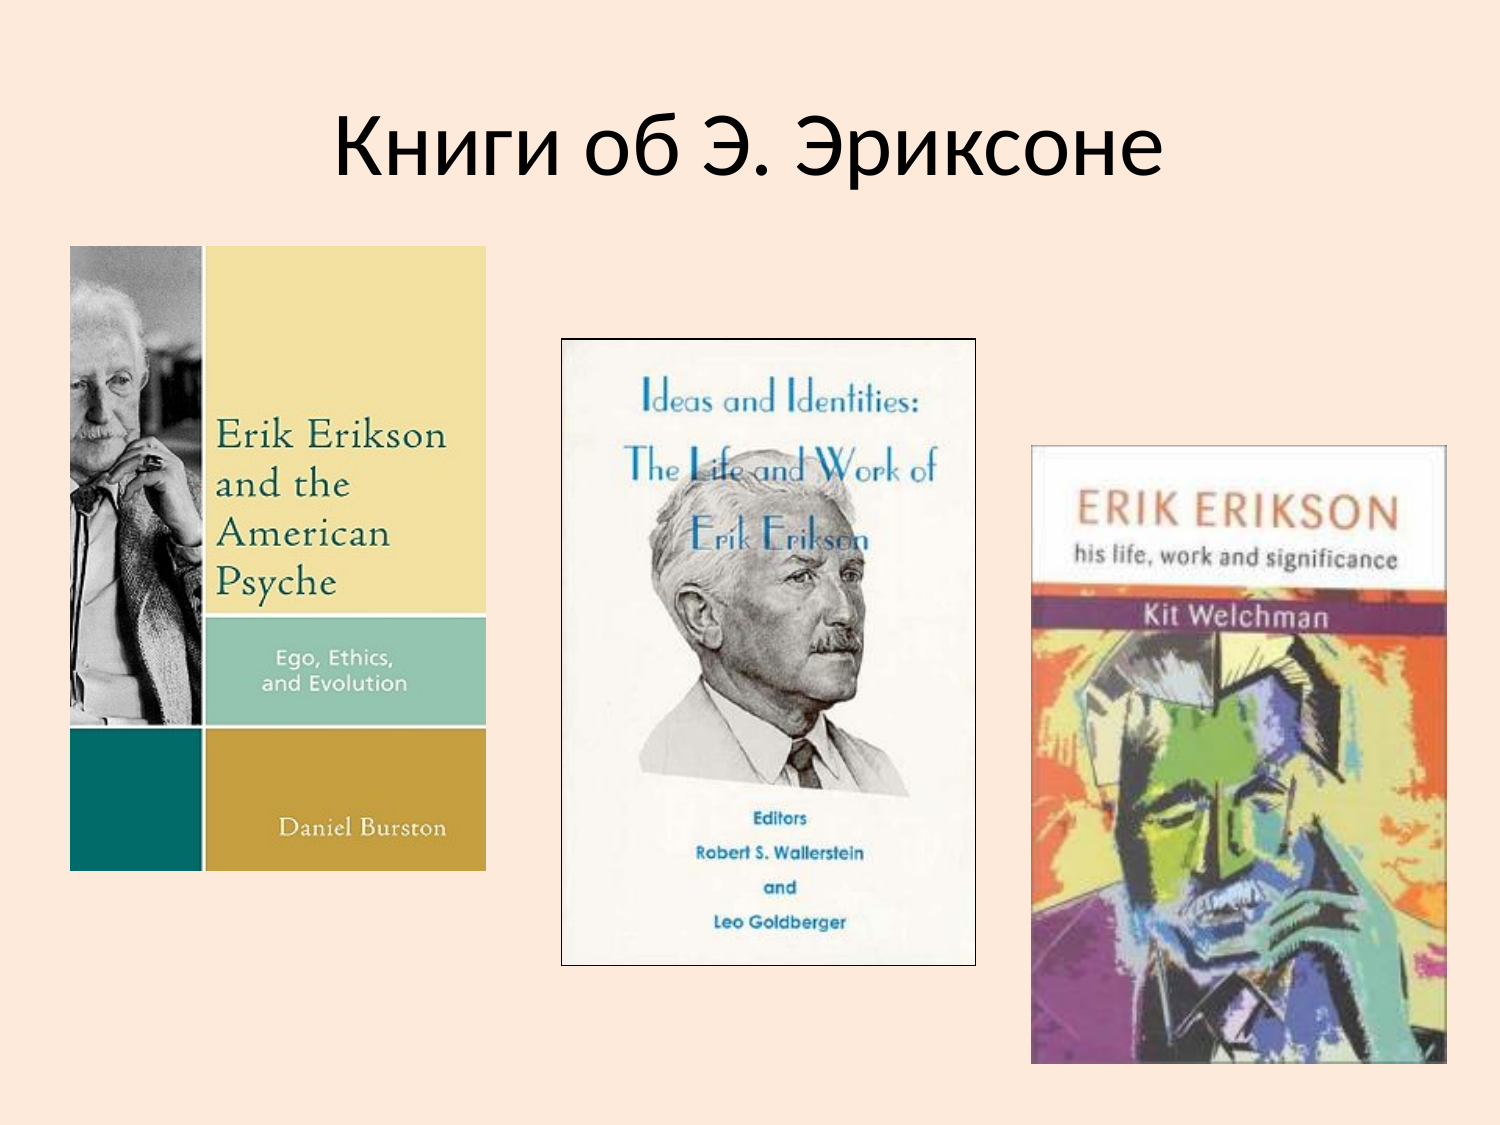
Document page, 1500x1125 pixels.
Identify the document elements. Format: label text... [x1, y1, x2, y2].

title Книги об Э. Эриксоне [75, 45, 1425, 233]
picture [1030, 445, 1447, 1065]
picture [562, 339, 976, 966]
picture [70, 245, 487, 872]
